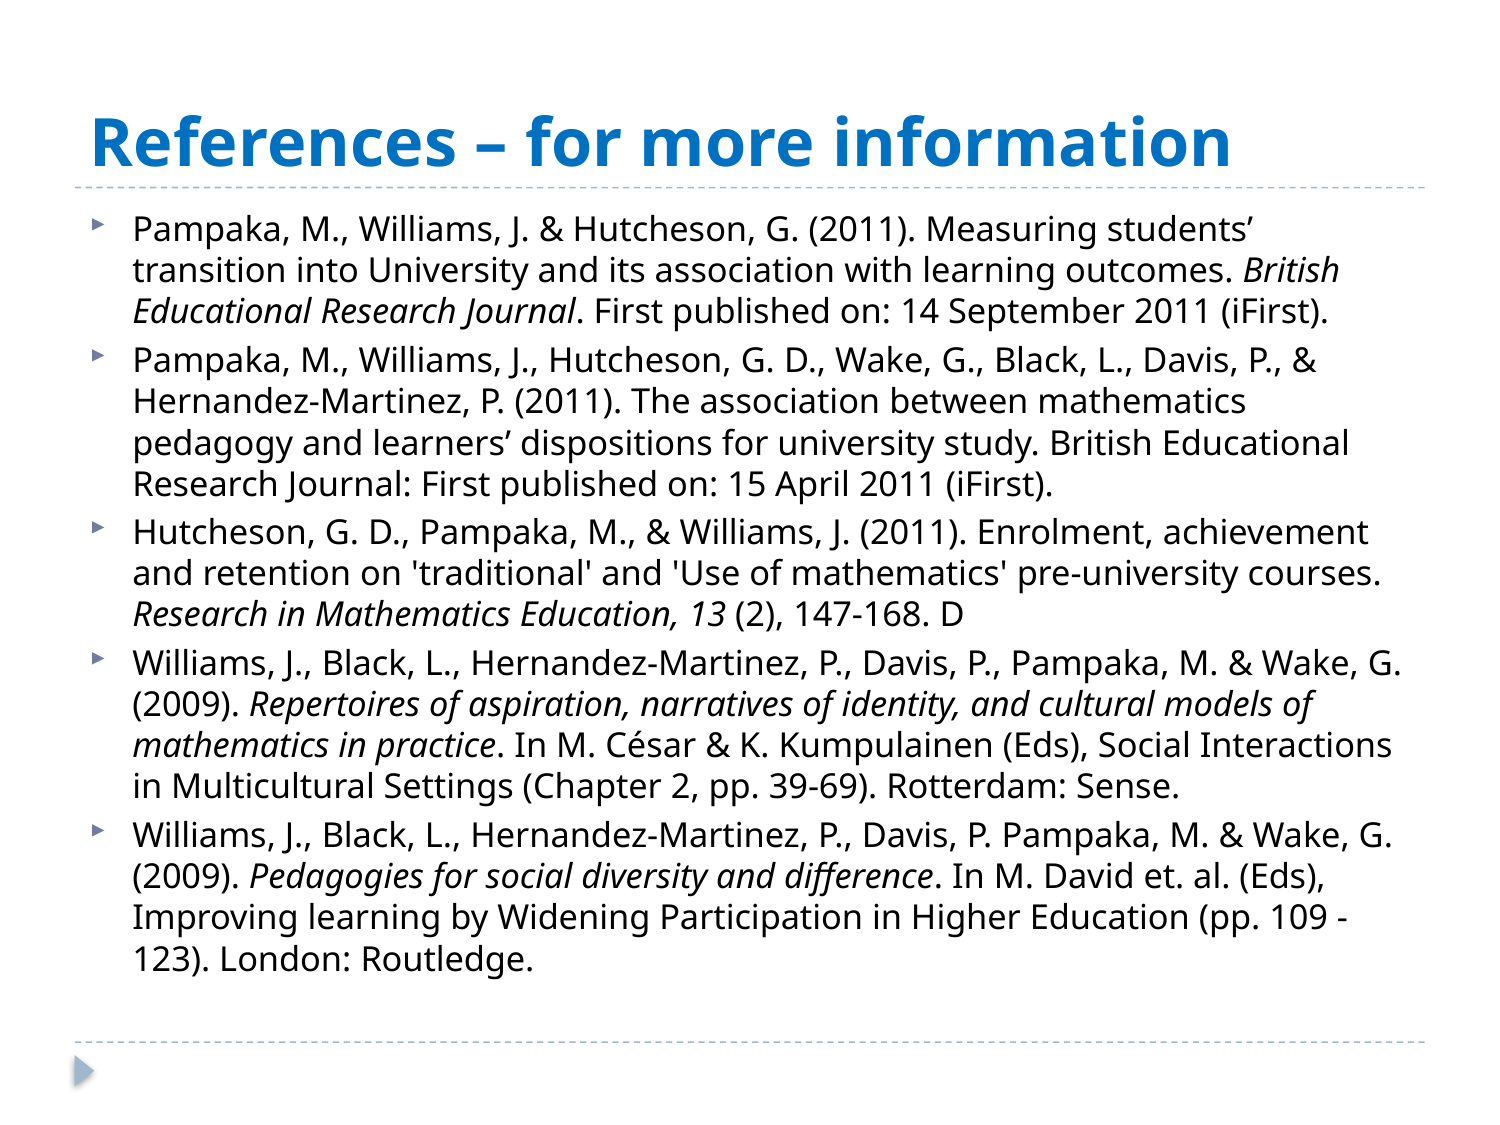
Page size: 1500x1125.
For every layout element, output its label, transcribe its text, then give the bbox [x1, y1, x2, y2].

list Pampaka, M., Williams, J. & Hutcheson, G. (2011). Measuring students’ transition into University and its association with learning outcomes. British Educational Research Journal. First published on: 14 September 2011 (iFirst). Pampaka, M., Williams, J., Hutcheson, G. D., Wake, G., Black, L., Davis, P., & Hernandez-Martinez, P. (2011). The association between mathematics pedagogy and learners’ dispositions for university study. British Educational Research Journal: First published on: 15 April 2011 (iFirst). Hutcheson, G. D., Pampaka, M., & Williams, J. (2011). Enrolment, achievement and retention on 'traditional' and 'Use of mathematics' pre-university courses. Research in Mathematics Education, 13 (2), 147-168. D Williams, J., Black, L., Hernandez-Martinez, P., Davis, P., Pampaka, M. & Wake, G. (2009). Repertoires of aspiration, narratives of identity, and cultural models of mathematics in practice. In M. César & K. Kumpulainen (Eds), Social Interactions in Multicultural Settings (Chapter 2, pp. 39-69). Rotterdam: Sense. Williams, J., Black, L., Hernandez-Martinez, P., Davis, P. Pampaka, M. & Wake, G. (2009). Pedagogies for social diversity and difference. In M. David et. al. (Eds), Improving learning by Widening Participation in Higher Education (pp. 109 -123). London: Routledge. [75, 200, 1425, 1010]
title References – for more information [75, 24, 1425, 188]
